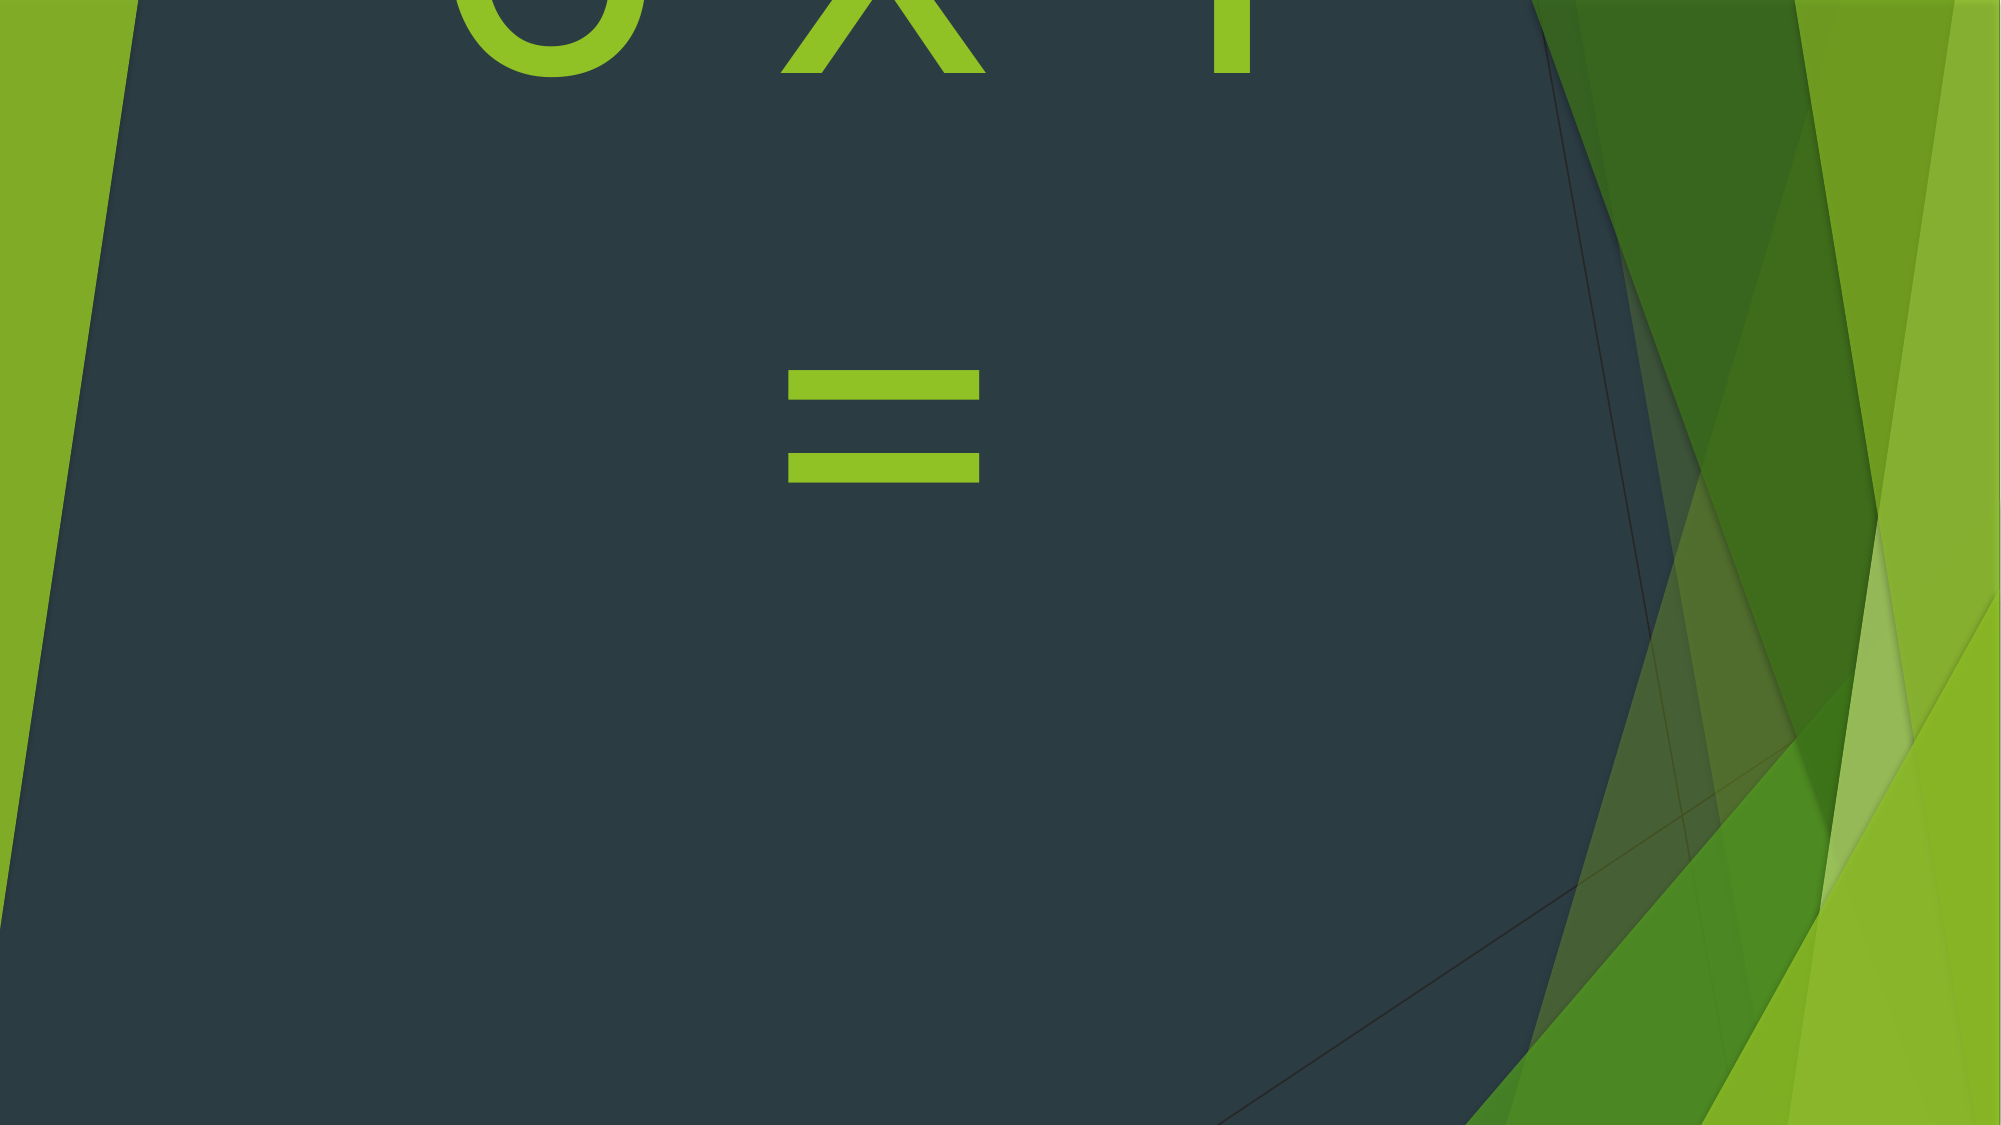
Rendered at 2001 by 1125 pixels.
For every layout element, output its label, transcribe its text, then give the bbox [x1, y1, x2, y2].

title 6 x 1 = [247, 394, 1522, 665]
